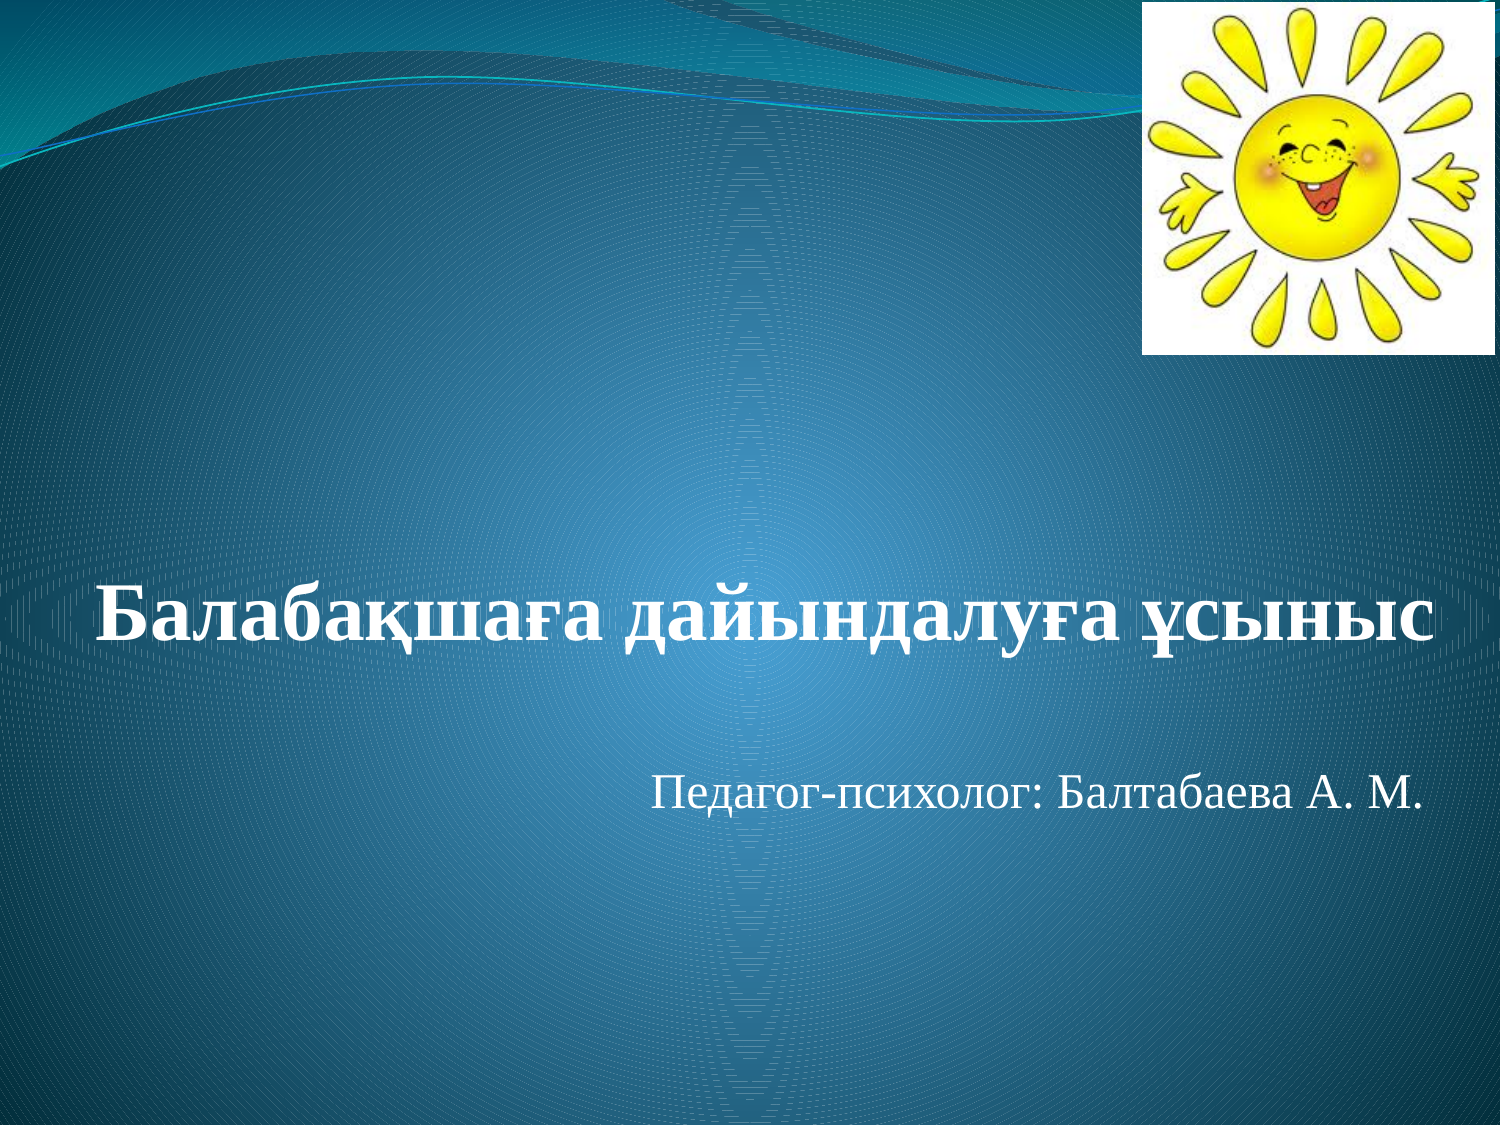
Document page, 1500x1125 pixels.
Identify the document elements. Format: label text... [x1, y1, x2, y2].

picture [1142, 2, 1495, 355]
text_box [0, 115, 1135, 176]
subtitle Педагог-психолог: Балтабаева А. М. [419, 751, 1435, 1125]
title Балабақшаға дайындалуға ұсыныс [88, 242, 1447, 657]
text_box [0, 176, 1135, 242]
